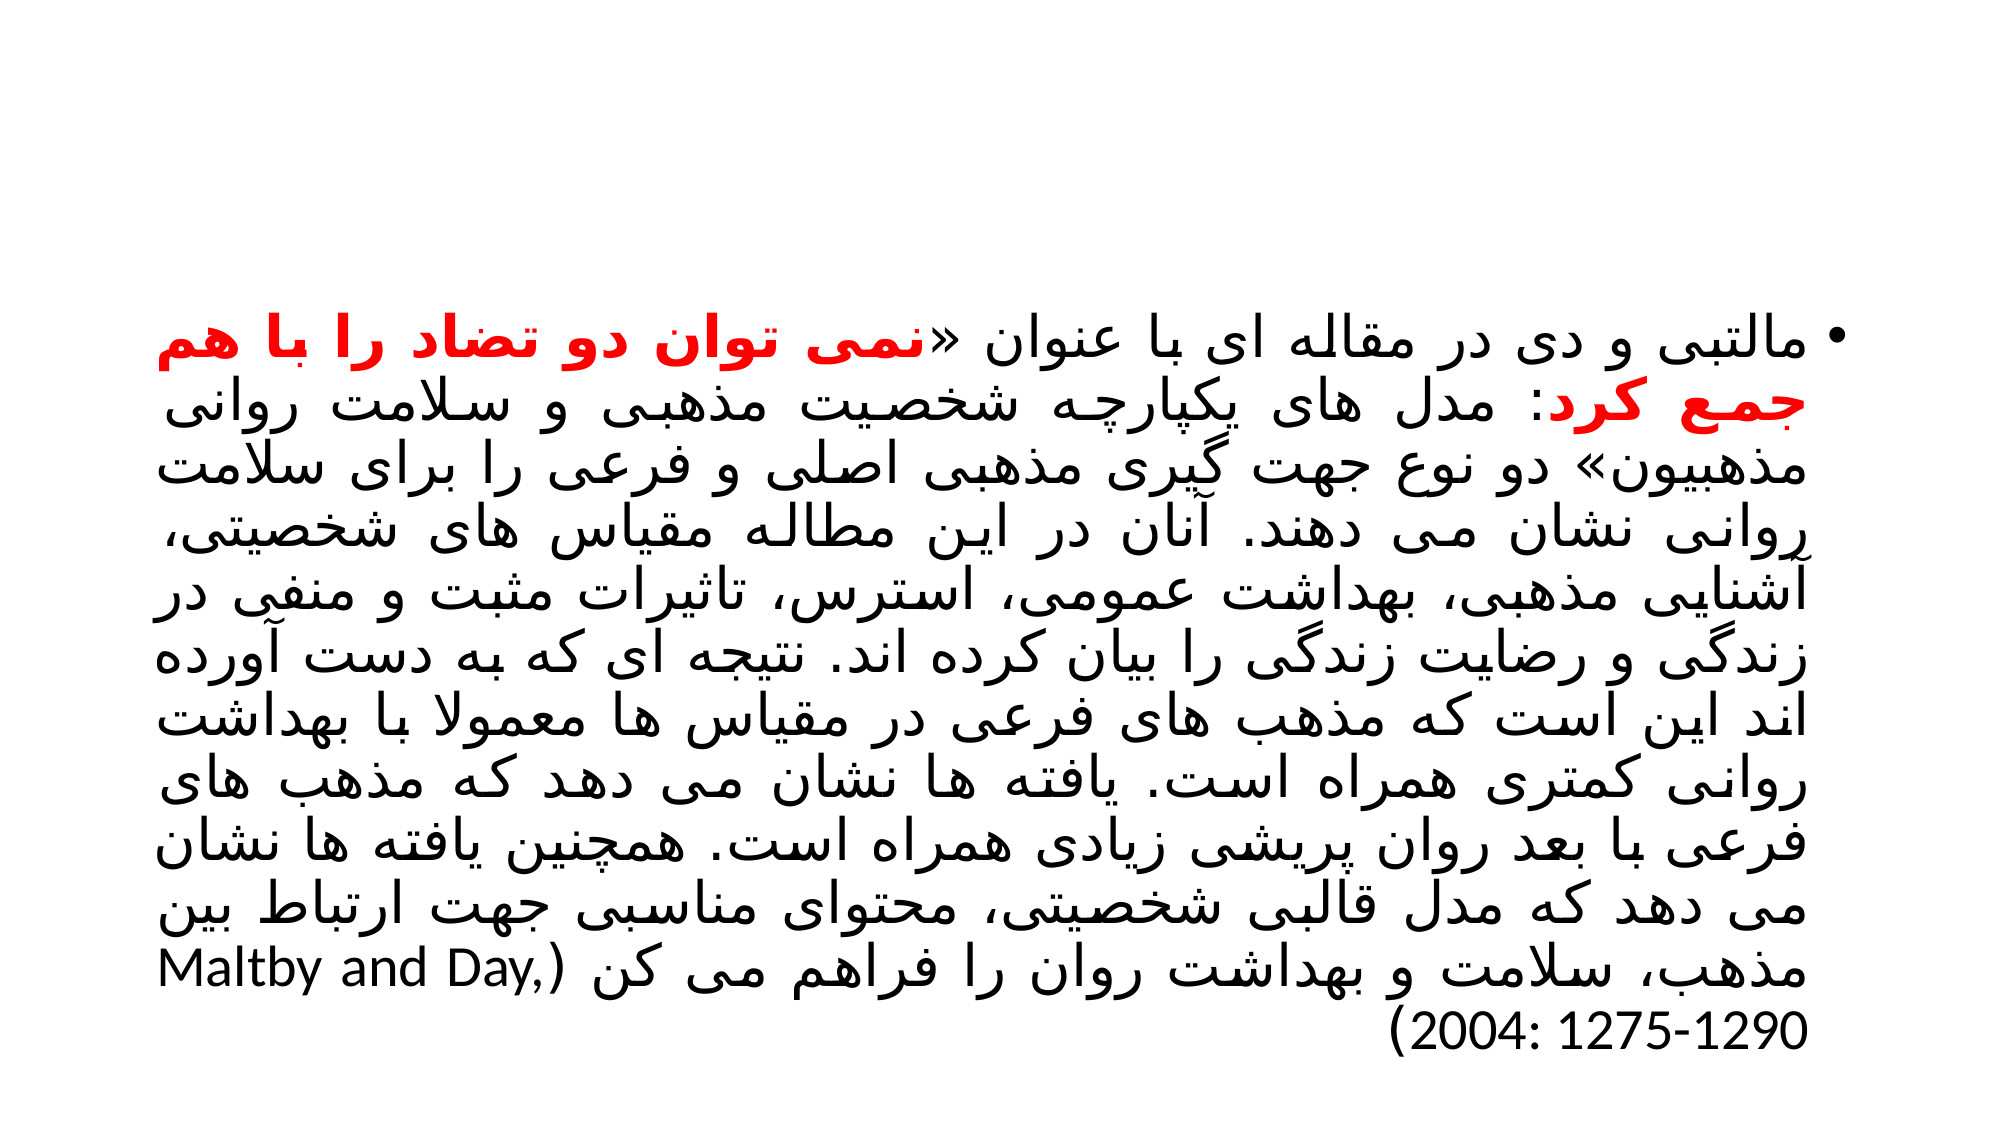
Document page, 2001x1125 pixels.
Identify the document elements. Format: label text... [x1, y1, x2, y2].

list مالتبی و دی در مقاله ای با عنوان «نمی توان دو تضاد را با هم جمع کرد: مدل های یکپارچه شخصیت مذهبی و سلامت روانی مذهبیون» دو نوع جهت گیری مذهبی اصلی و فرعی را برای سلامت روانی نشان می دهند. آنان در این مطاله مقیاس های شخصیتی، آشنایی مذهبی، بهداشت عمومی، استرس، تاثیرات مثبت و منفی در زندگی و رضایت زندگی را بیان کرده اند. نتیجه ای که به دست آورده اند این است که مذهب های فرعی در مقیاس ها معمولا با بهداشت روانی کمتری همراه است. یافته ها نشان می دهد که مذهب های فرعی با بعد روان پریشی زیادی همراه است. همچنین یافته ها نشان می دهد که مدل قالبی شخصیتی، محتوای مناسبی جهت ارتباط بین مذهب، سلامت و بهداشت روان را فراهم می کن (Maltby and Day, 2004: 1275-1290) [137, 299, 1863, 1014]
